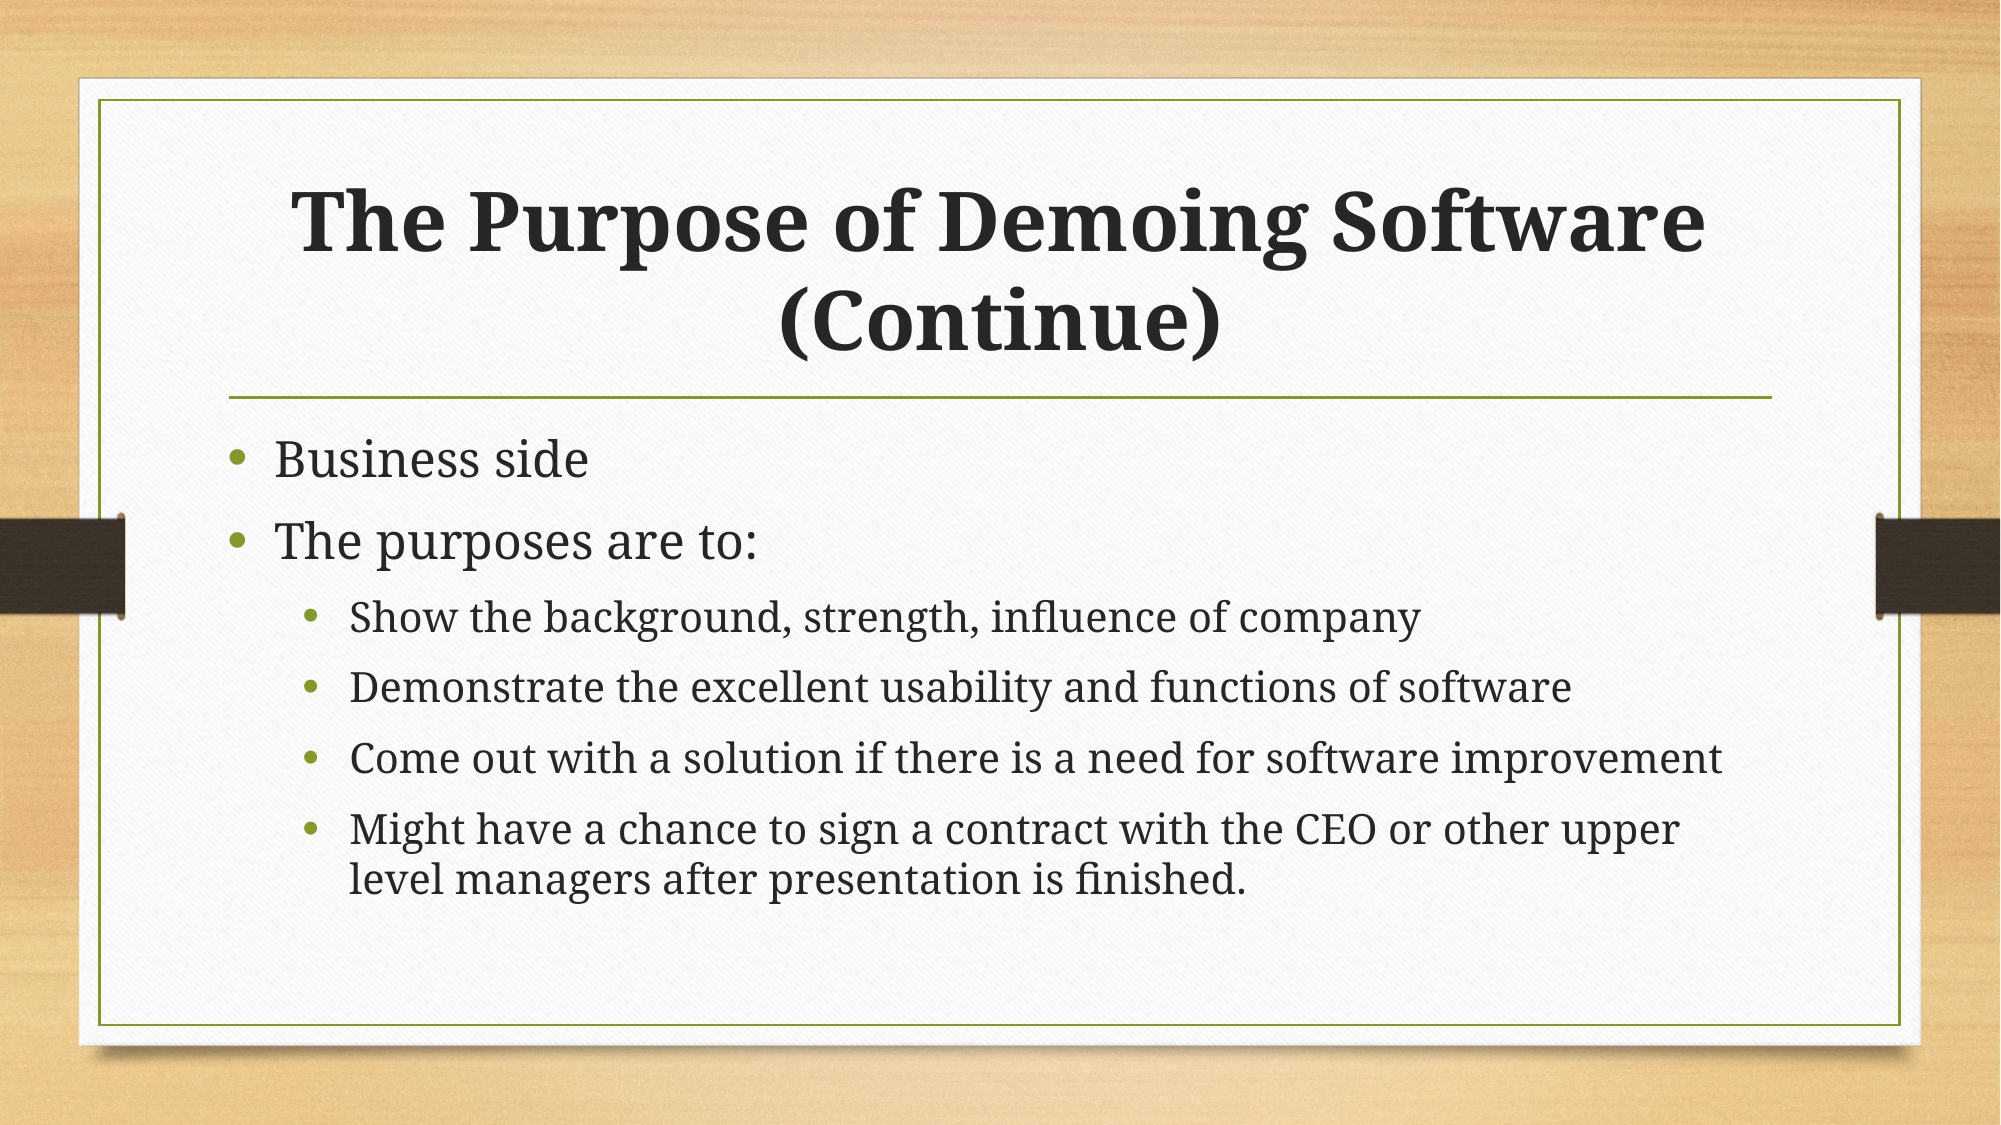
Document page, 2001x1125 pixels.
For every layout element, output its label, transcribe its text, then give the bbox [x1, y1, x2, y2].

title The Purpose of Demoing Software (Continue) [212, 161, 1788, 375]
picture [0, 0, 2001, 1125]
list Business side The purposes are to: Show the background, strength, influence of company Demonstrate the excellent usability and functions of software Come out with a solution if there is a need for software improvement Might have a chance to sign a contract with the CEO or other upper level managers after presentation is finished. [212, 419, 1788, 964]
